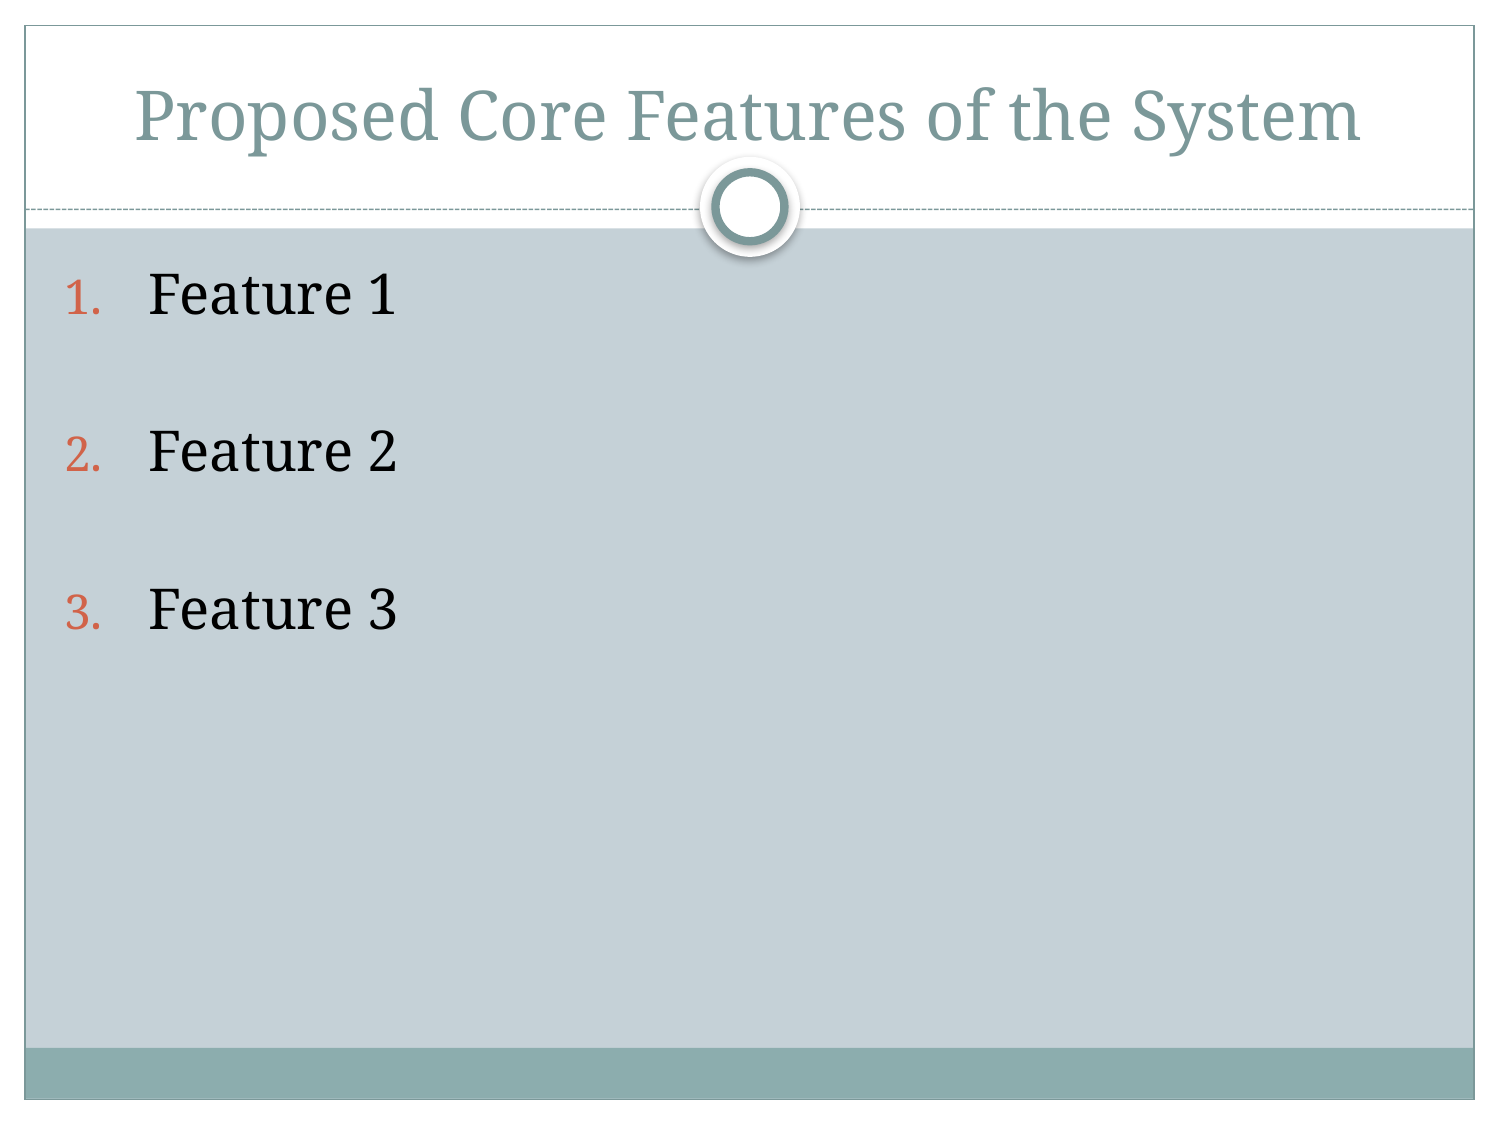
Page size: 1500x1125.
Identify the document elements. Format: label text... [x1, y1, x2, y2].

list Feature 1 Feature 2 Feature 3 [49, 250, 1445, 1001]
title Proposed Core Features of the System [49, 37, 1450, 162]
